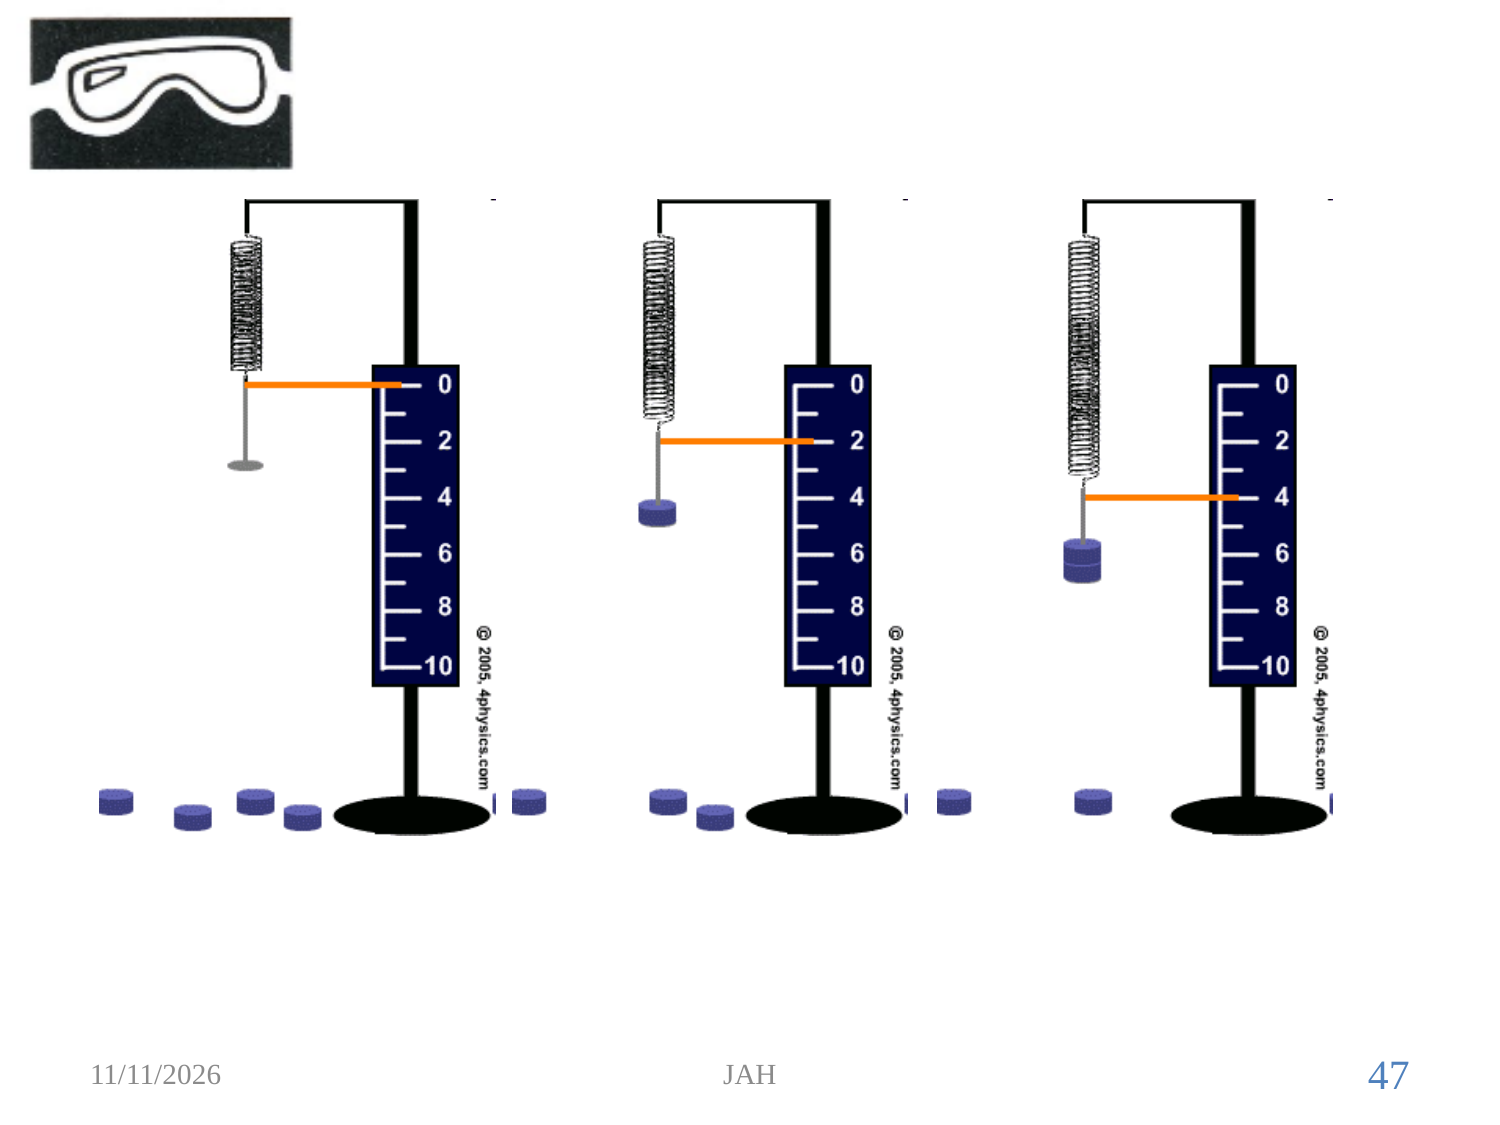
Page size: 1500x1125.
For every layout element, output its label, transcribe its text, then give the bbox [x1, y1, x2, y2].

picture [937, 199, 1333, 837]
footer JAH [512, 1042, 988, 1103]
picture [8, 0, 301, 175]
picture [99, 199, 496, 837]
slide_number 47 [1074, 1042, 1425, 1103]
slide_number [75, 1042, 425, 1103]
picture [512, 199, 908, 837]
